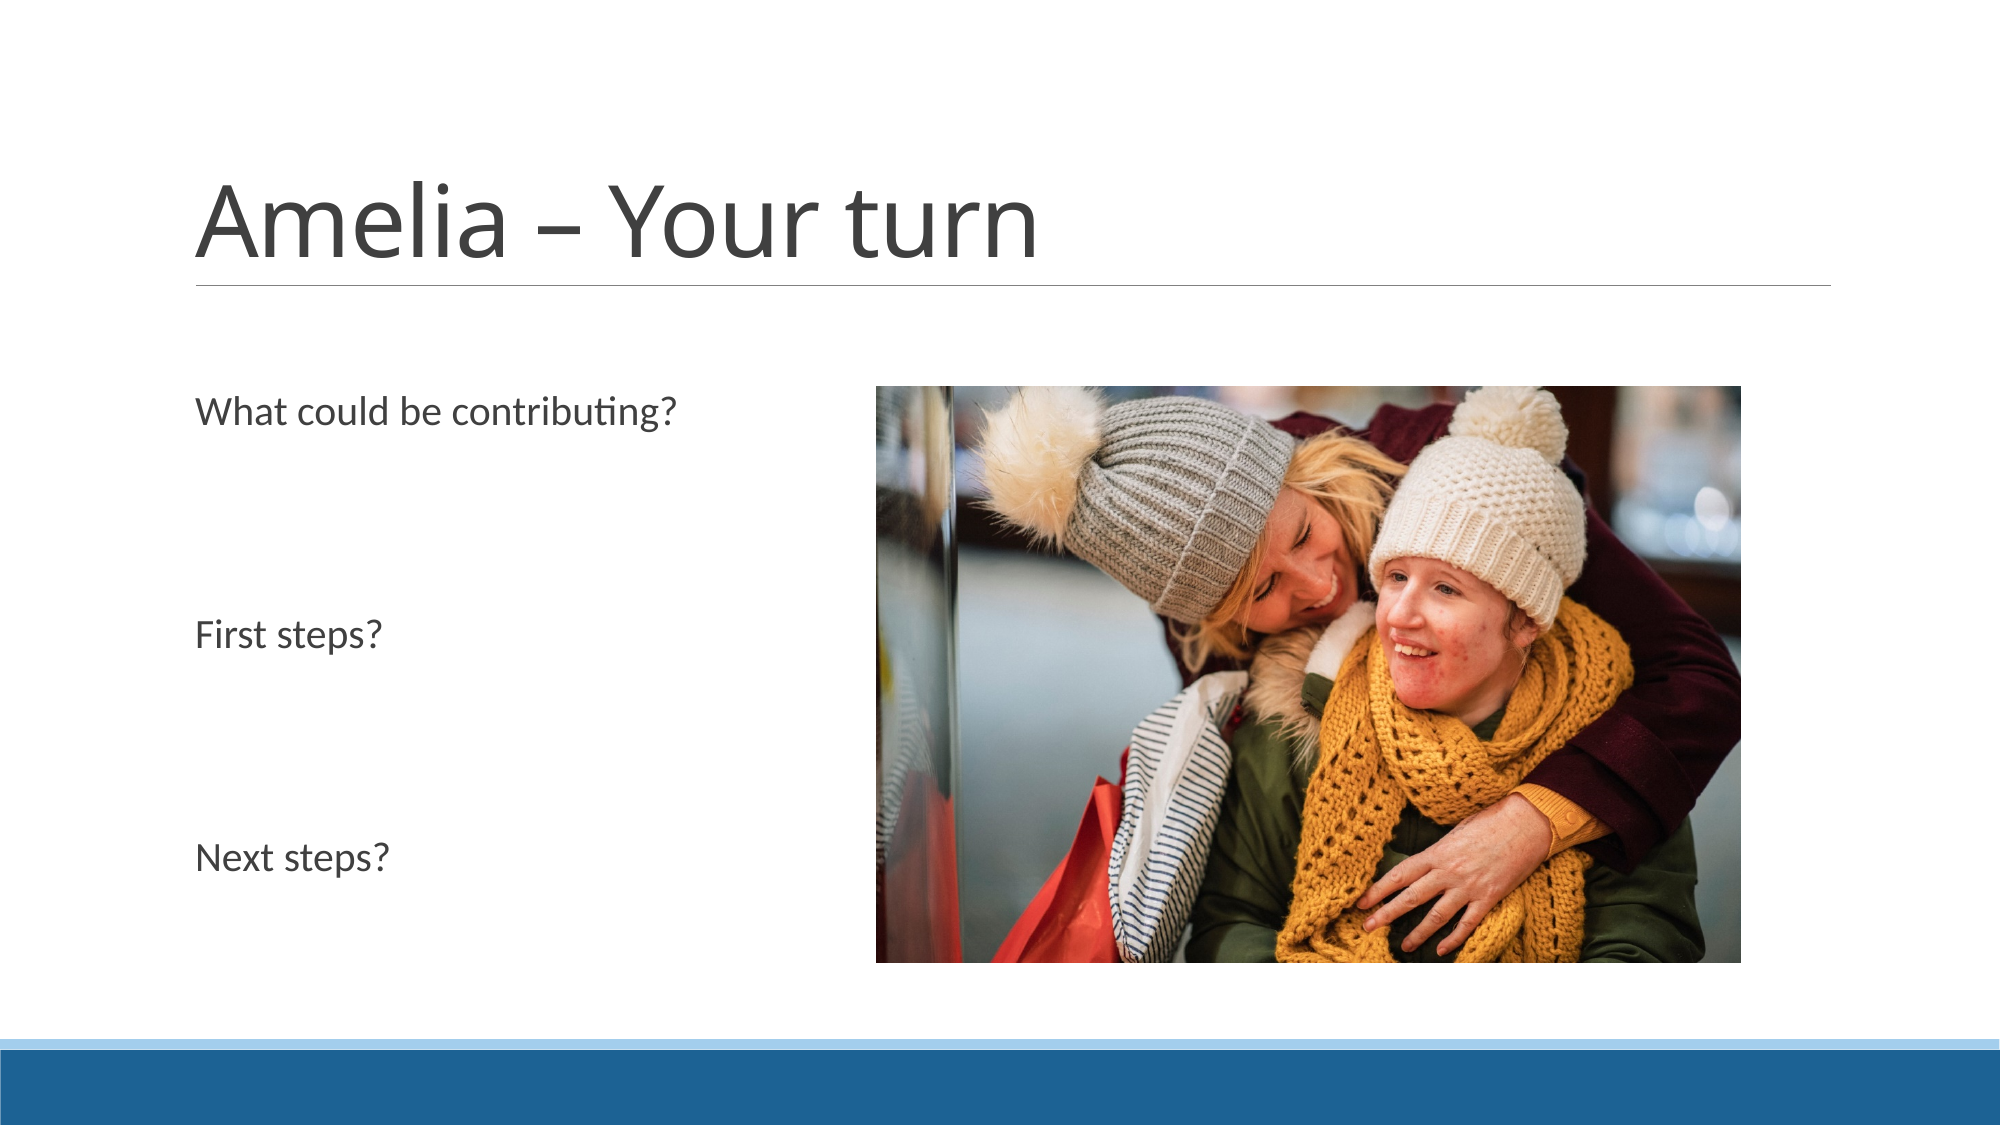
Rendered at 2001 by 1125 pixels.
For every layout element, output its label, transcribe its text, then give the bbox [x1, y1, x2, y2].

title Amelia – Your turn [180, 47, 1830, 285]
picture [876, 386, 1741, 964]
list What could be contributing? First steps? Next steps? [180, 302, 1830, 963]
